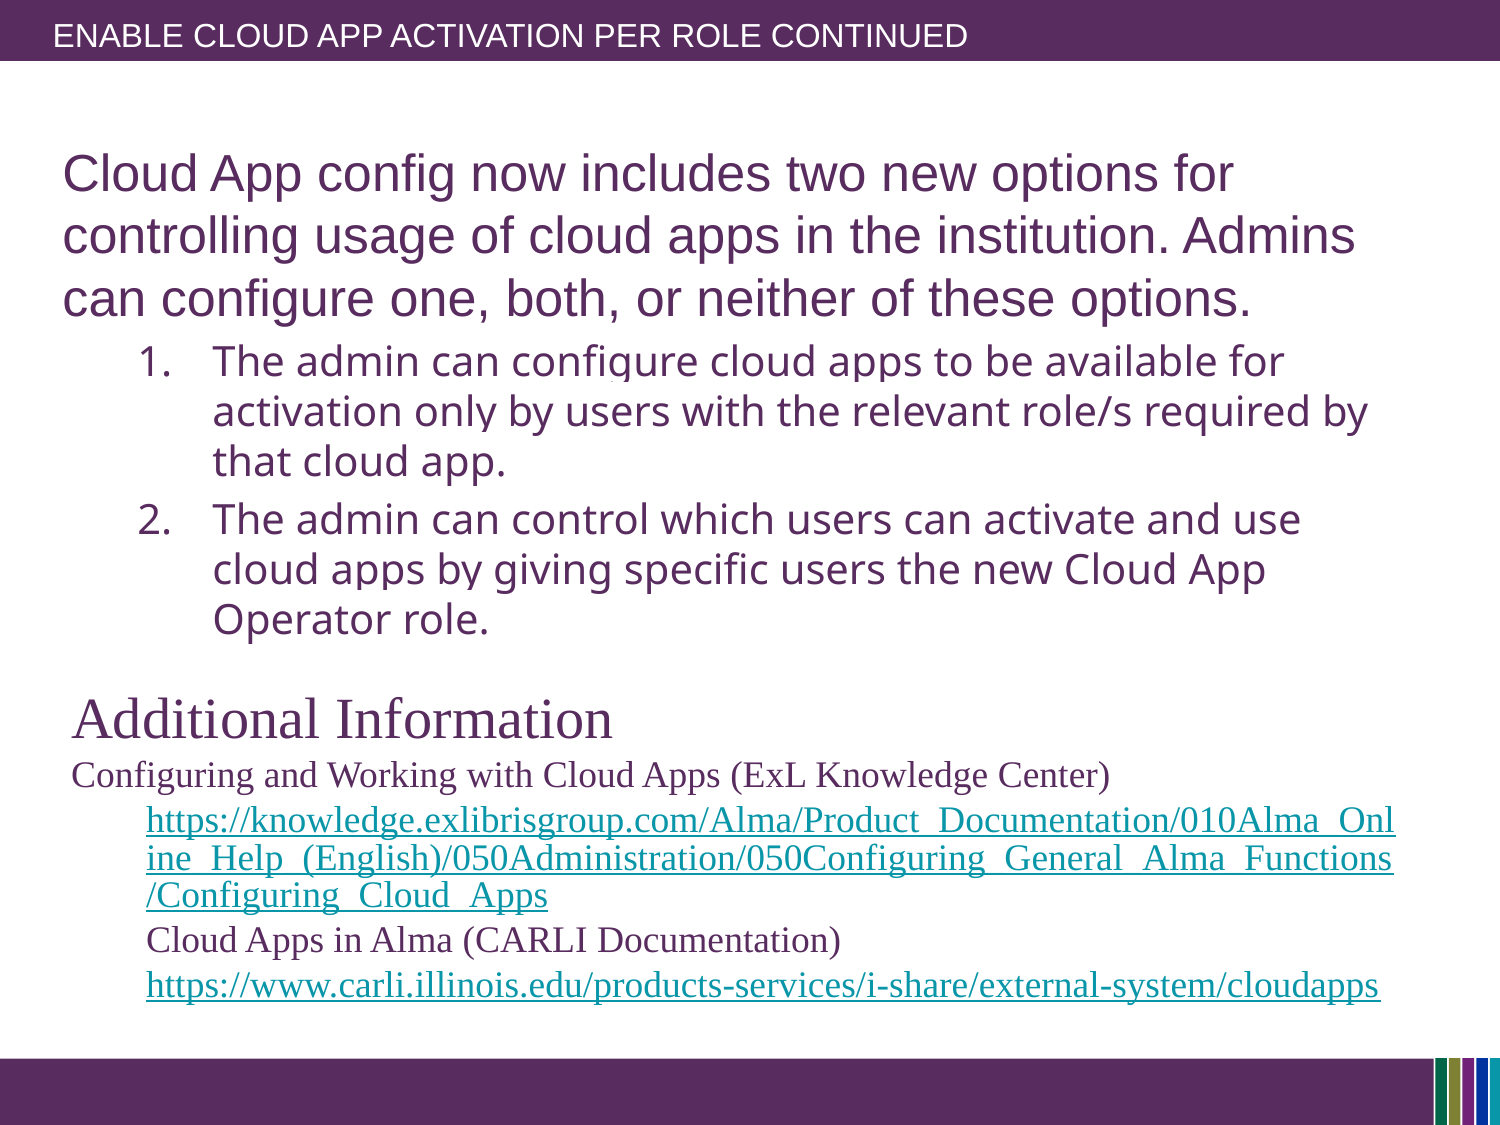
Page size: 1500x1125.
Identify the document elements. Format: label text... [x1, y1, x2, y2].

title Enable Cloud App Activation per Role CONTINUED [37, 0, 1388, 84]
list Cloud App config now includes two new options for controlling usage of cloud apps in the institution. Admins can configure one, both, or neither of these options. The admin can configure cloud apps to be available for activation only by users with the relevant role/s required by that cloud app. The admin can control which users can activate and use cloud apps by giving specific users the new Cloud App Operator role. [47, 131, 1421, 423]
text_box Additional Information Configuring and Working with Cloud Apps (ExL Knowledge Center) https://knowledge.exlibrisgroup.com/Alma/Product_Documentation/010Alma_Online_Help_(English)/050Administration/050Configuring_General_Alma_Functions/Configuring_Cloud_Apps Cloud Apps in Alma (CARLI Documentation) https://www.carli.illinois.edu/products-services/i-share/external-system/cloudapps [56, 673, 1412, 938]
